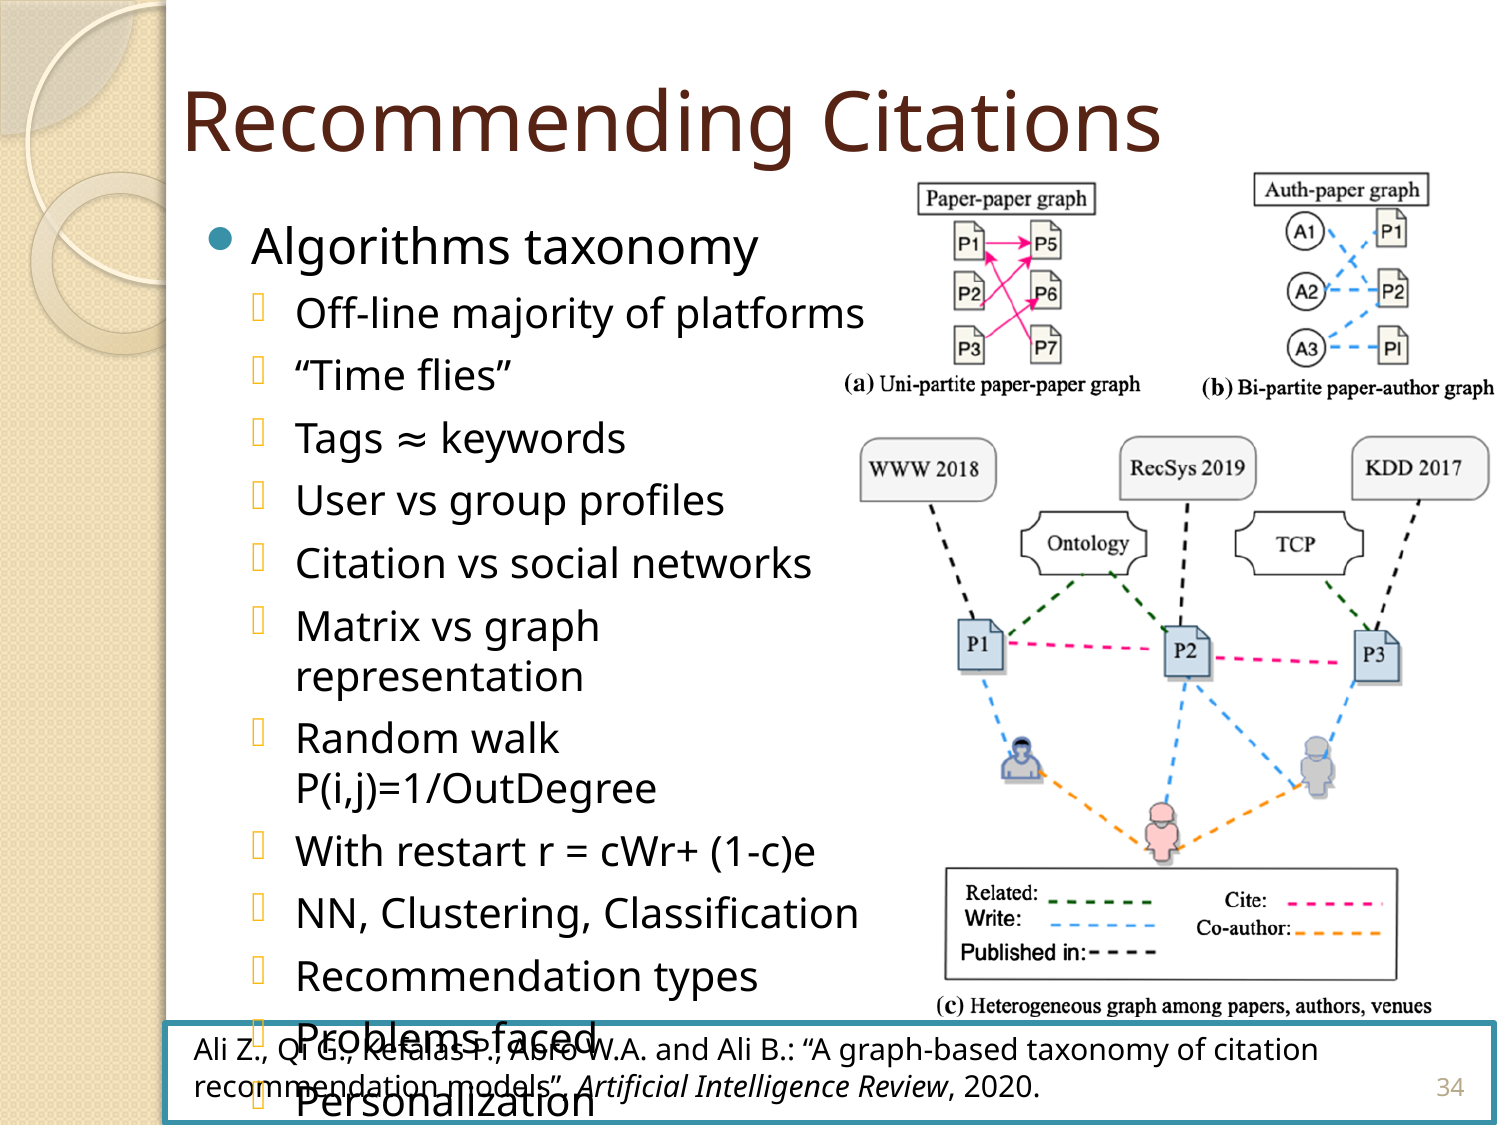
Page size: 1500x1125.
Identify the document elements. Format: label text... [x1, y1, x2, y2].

text_box Ali Z., Qi G., Kefalas P., Abro W.A. and Ali B.: “A graph-based taxonomy of citation recommendation models”, Artificial Intelligence Review, 2020. [165, 1023, 1495, 1123]
picture [845, 171, 1495, 1017]
title Recommending Citations [165, 59, 1460, 178]
list Algorithms taxonomy Off-line majority of platforms “Time flies” Tags ≈ keywords User vs group profiles Citation vs social networks Matrix vs graph representation Random walk P(i,j)=1/OutDegree With restart r = cWr+ (1-c)e NN, Clustering, Classification Recommendation types Problems faced Personalization [177, 206, 838, 1000]
